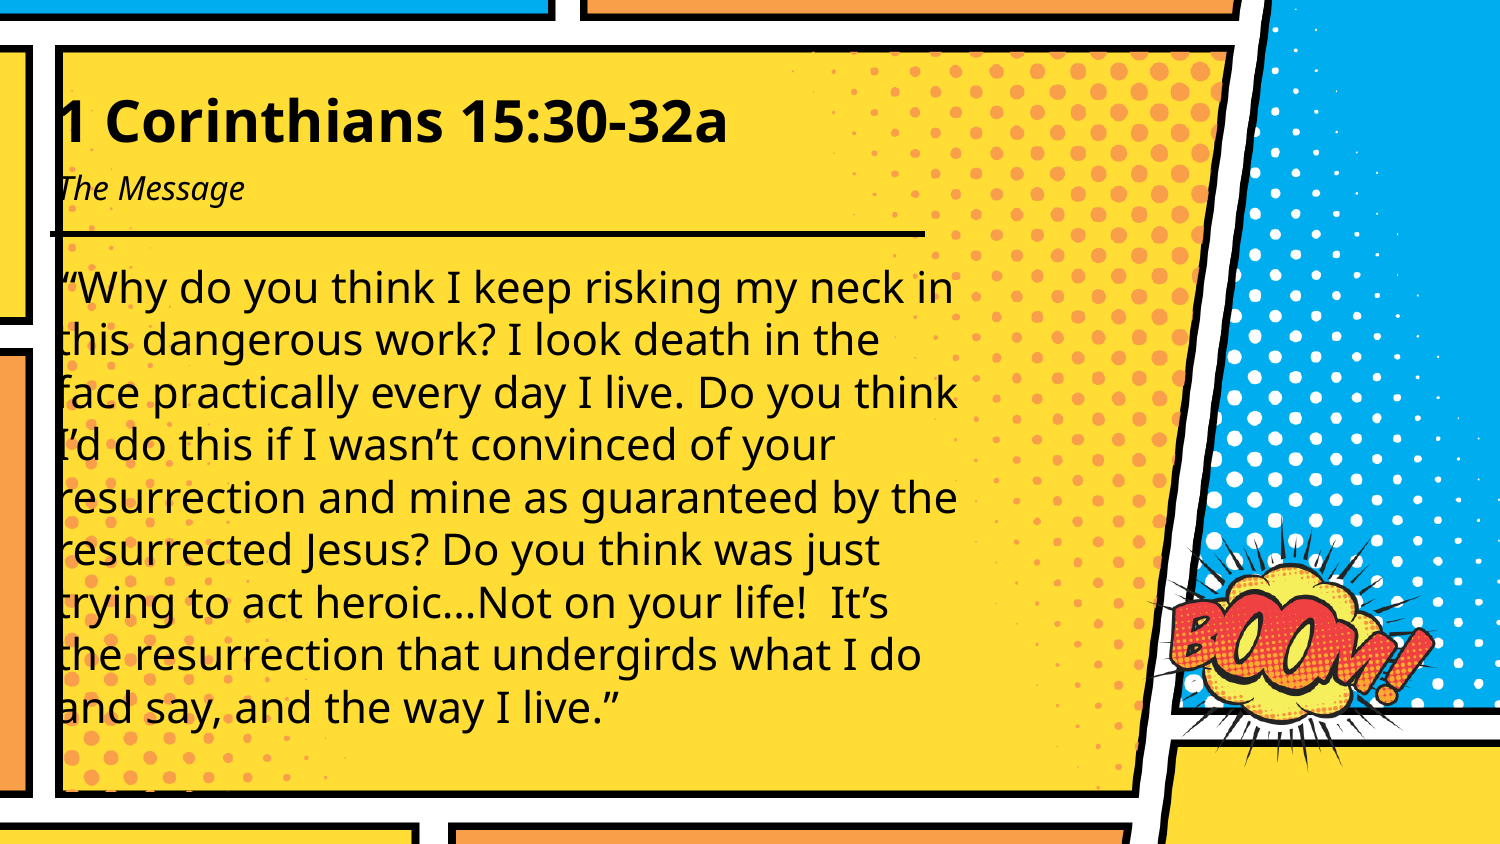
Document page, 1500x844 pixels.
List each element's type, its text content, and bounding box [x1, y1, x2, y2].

picture [1393, 516, 1402, 524]
picture [1291, 291, 1300, 301]
picture [1248, 453, 1261, 466]
picture [1331, 494, 1342, 505]
picture [1311, 352, 1321, 362]
picture [1271, 230, 1280, 239]
picture [1247, 533, 1262, 548]
picture [1206, 571, 1224, 592]
picture [1272, 189, 1280, 198]
picture [1394, 435, 1400, 442]
picture [1292, 169, 1300, 176]
picture [1269, 432, 1282, 445]
picture [1249, 330, 1261, 343]
picture [1269, 351, 1281, 363]
text_box 1 Corinthians 15:30-32a The Message [49, 84, 1187, 207]
picture [1433, 679, 1443, 689]
picture [1248, 371, 1261, 383]
picture [1373, 414, 1381, 423]
picture [1351, 515, 1362, 526]
picture [1290, 372, 1301, 383]
picture [1331, 413, 1341, 423]
picture [1352, 393, 1361, 402]
picture [1269, 514, 1282, 527]
text_box “Why do you think I keep risking my neck in this dangerous work? I look death in the face practically every day I live. Do you think I’d do this if I wasn’t convinced of your resurrection and mine as guaranteed by the resurrected Jesus? Do you think was just trying to act heroic…Not on your life! It’s the resurrection that undergirds what I do and say, and the way I live.” [55, 259, 963, 732]
picture [1289, 534, 1303, 548]
picture [0, 0, 1500, 844]
picture [1455, 578, 1461, 585]
picture [1413, 577, 1422, 586]
picture [1373, 455, 1381, 463]
picture [1310, 474, 1321, 486]
picture [1393, 557, 1402, 567]
picture [1391, 597, 1403, 607]
picture [1394, 475, 1401, 484]
picture [1228, 350, 1241, 364]
picture [1272, 148, 1279, 157]
picture [1333, 292, 1340, 299]
picture [1291, 250, 1300, 259]
picture [1332, 373, 1341, 382]
picture [1227, 472, 1242, 487]
picture [1228, 431, 1242, 446]
picture [1269, 391, 1281, 404]
picture [1309, 555, 1328, 571]
picture [1330, 535, 1342, 547]
picture [1270, 270, 1281, 280]
picture [1250, 249, 1260, 261]
picture [1248, 492, 1262, 507]
picture [1228, 391, 1241, 405]
picture [1414, 537, 1422, 545]
picture [1455, 619, 1462, 626]
picture [1290, 413, 1301, 424]
picture [1312, 271, 1320, 279]
picture [1248, 412, 1261, 425]
picture [1414, 496, 1422, 504]
picture [1206, 533, 1222, 549]
picture [1227, 553, 1243, 569]
picture [1351, 474, 1362, 484]
picture [1312, 312, 1321, 321]
picture [1310, 433, 1321, 444]
picture [1250, 290, 1260, 301]
picture [1475, 680, 1483, 688]
picture [1227, 513, 1243, 527]
picture [1312, 230, 1320, 238]
picture [1289, 453, 1302, 465]
picture [1269, 473, 1282, 487]
picture [1250, 208, 1260, 219]
picture [1354, 313, 1361, 319]
picture [1292, 210, 1300, 218]
picture [1333, 332, 1341, 340]
picture [1310, 514, 1322, 527]
picture [1372, 496, 1382, 505]
picture [1311, 392, 1321, 403]
picture [1270, 311, 1281, 322]
picture [1377, 607, 1390, 612]
picture [1433, 598, 1442, 606]
picture [1290, 331, 1301, 342]
picture [1455, 659, 1463, 667]
picture [1372, 535, 1382, 546]
picture [1353, 353, 1361, 361]
picture [1331, 454, 1342, 465]
picture [1434, 557, 1442, 565]
picture [1289, 493, 1302, 506]
picture [1372, 576, 1382, 587]
picture [1373, 374, 1380, 381]
picture [1352, 434, 1361, 443]
picture [1272, 108, 1279, 115]
